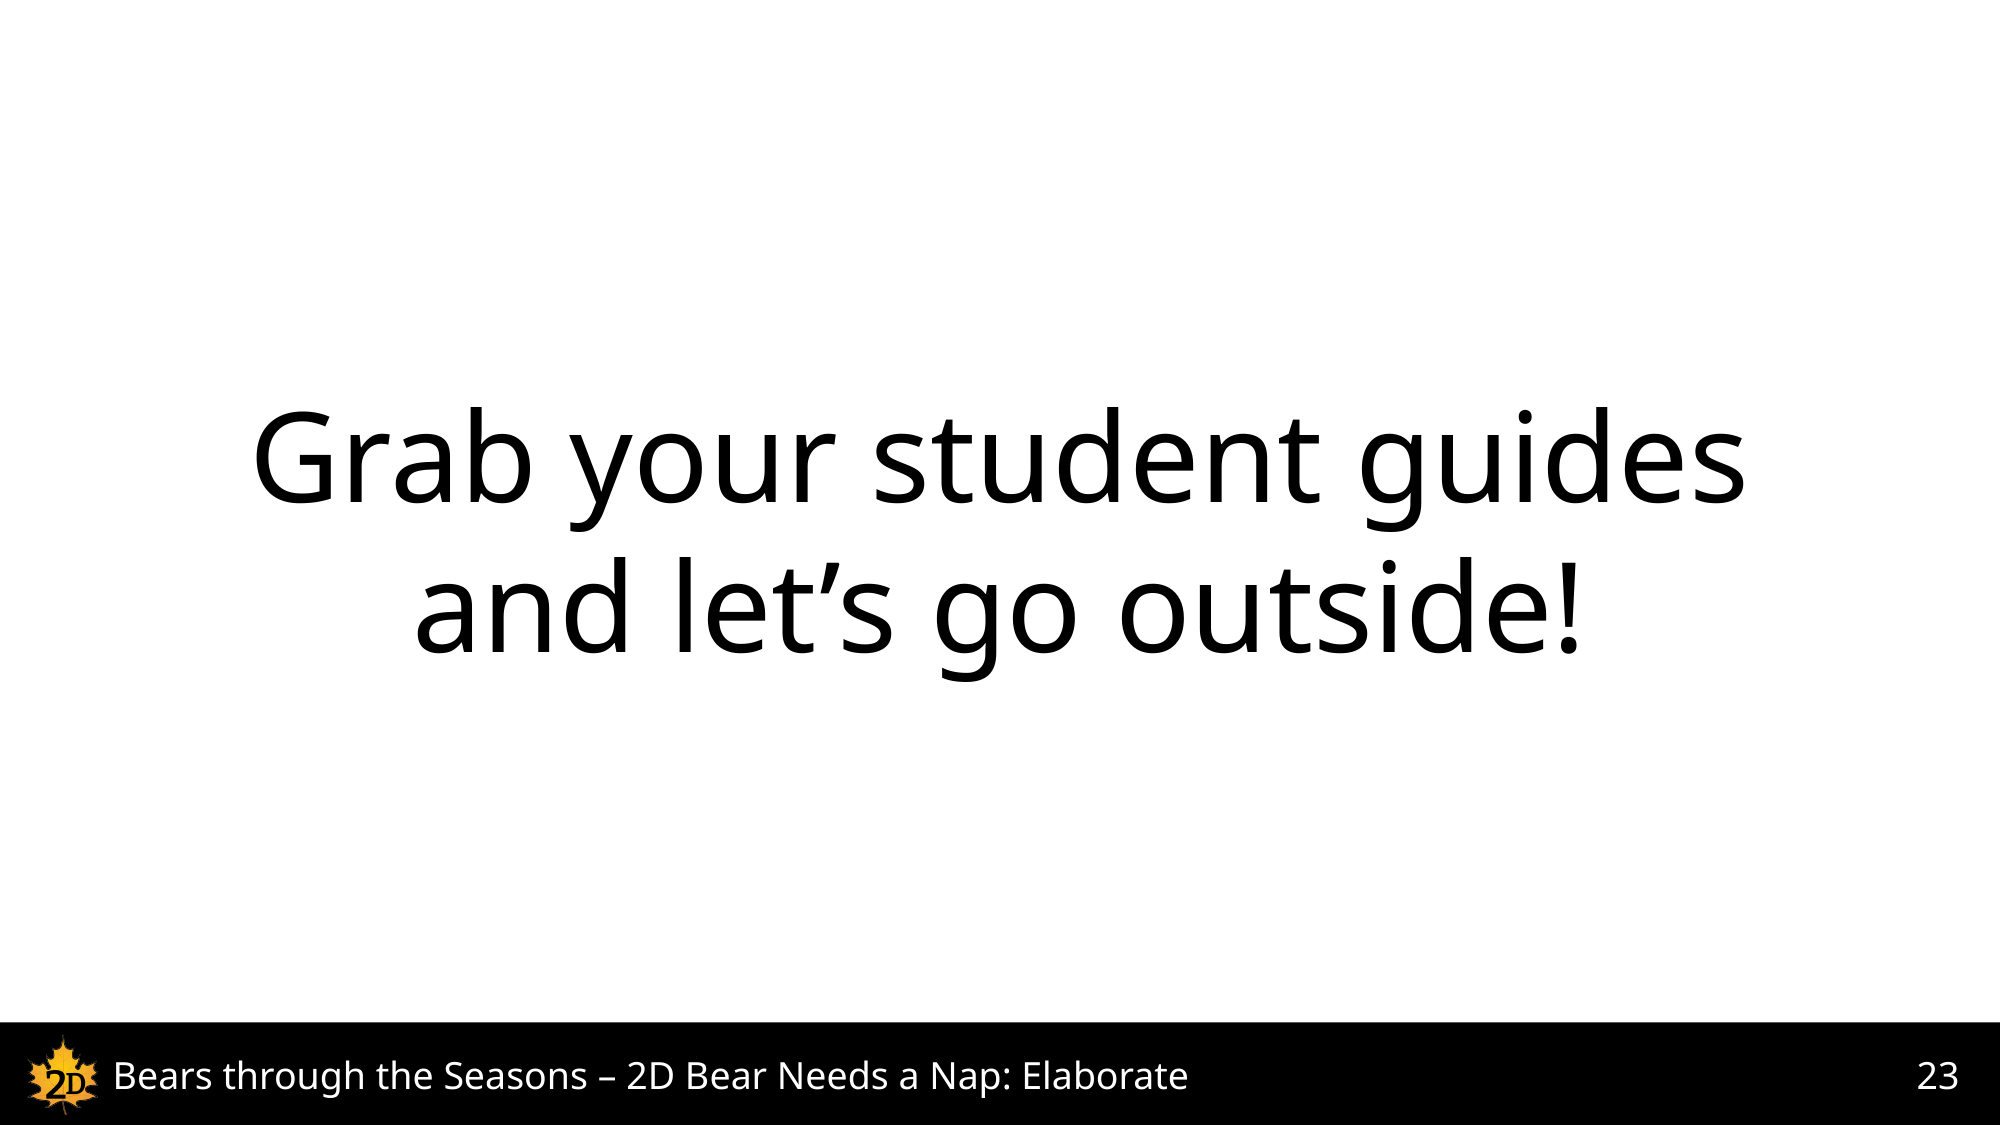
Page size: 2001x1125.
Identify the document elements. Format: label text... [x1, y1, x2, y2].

text_box [0, 1021, 2000, 1125]
picture [25, 1034, 99, 1115]
text_box Grab your student guides and let’s go outside! [125, 369, 1875, 685]
text_box Bears through the Seasons – 2D Bear Needs a Nap: Elaborate [99, 1044, 1273, 1104]
text_box 23 [1901, 1044, 1986, 1104]
